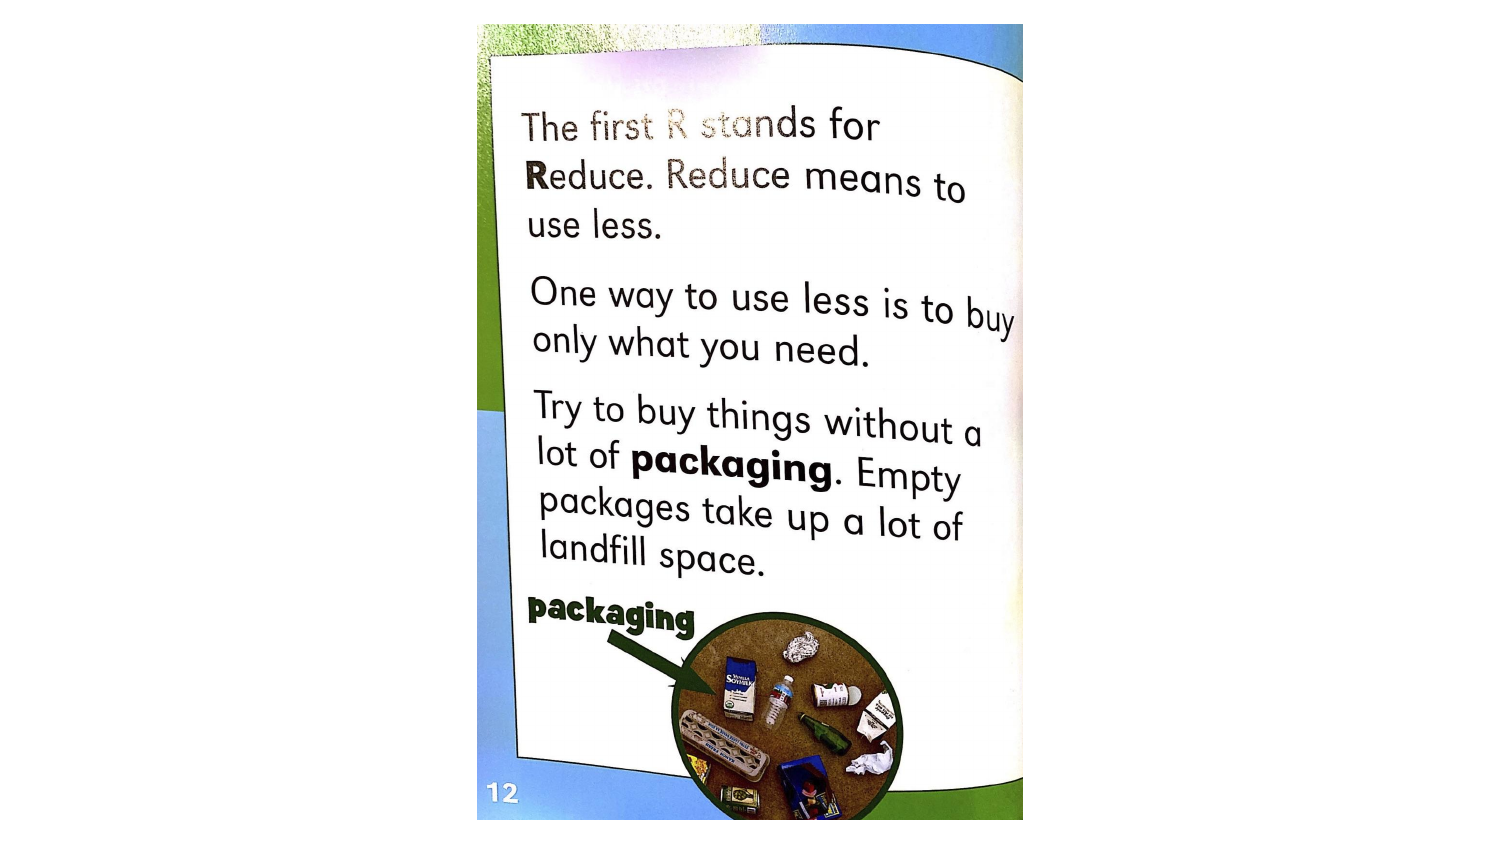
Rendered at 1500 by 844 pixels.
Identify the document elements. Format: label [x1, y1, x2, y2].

picture [476, 24, 1024, 820]
